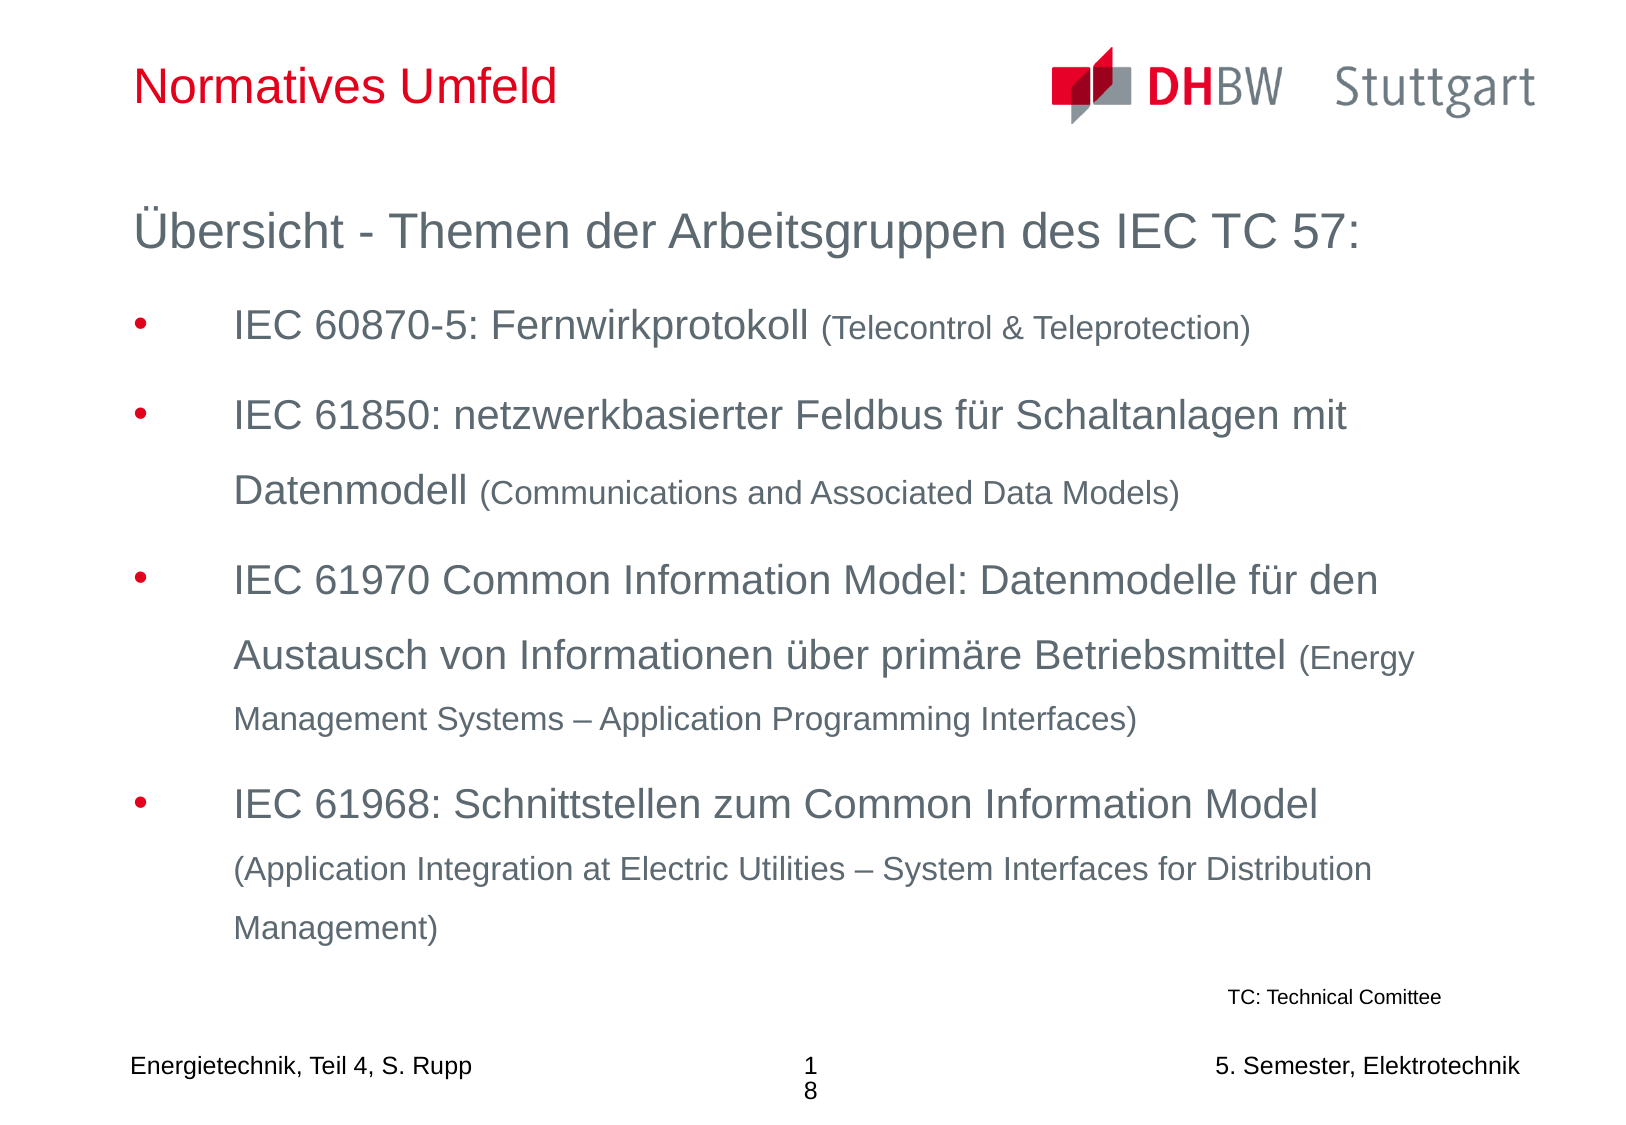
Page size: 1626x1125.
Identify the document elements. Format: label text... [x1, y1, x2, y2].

slide_number 18 [788, 1049, 837, 1095]
picture [1051, 46, 1537, 125]
title Normatives Umfeld [117, 45, 1053, 132]
list Übersicht - Themen der Arbeitsgruppen des IEC TC 57: IEC 60870-5: Fernwirkprotokoll (Telecontrol & Teleprotection) IEC 61850: netzwerkbasierter Feldbus für Schaltanlagen mit Datenmodell (Communications and Associated Data Models) IEC 61970 Common Information Model: Datenmodelle für den Austausch von Informationen über primäre Betriebsmittel (Energy Management Systems – Application Programming Interfaces) IEC 61968: Schnittstellen zum Common Information Model (Application Integration at Electric Utilities – System Interfaces for Distribution Management) [124, 159, 1526, 1049]
text_box TC: Technical Comittee [1212, 975, 1457, 1016]
